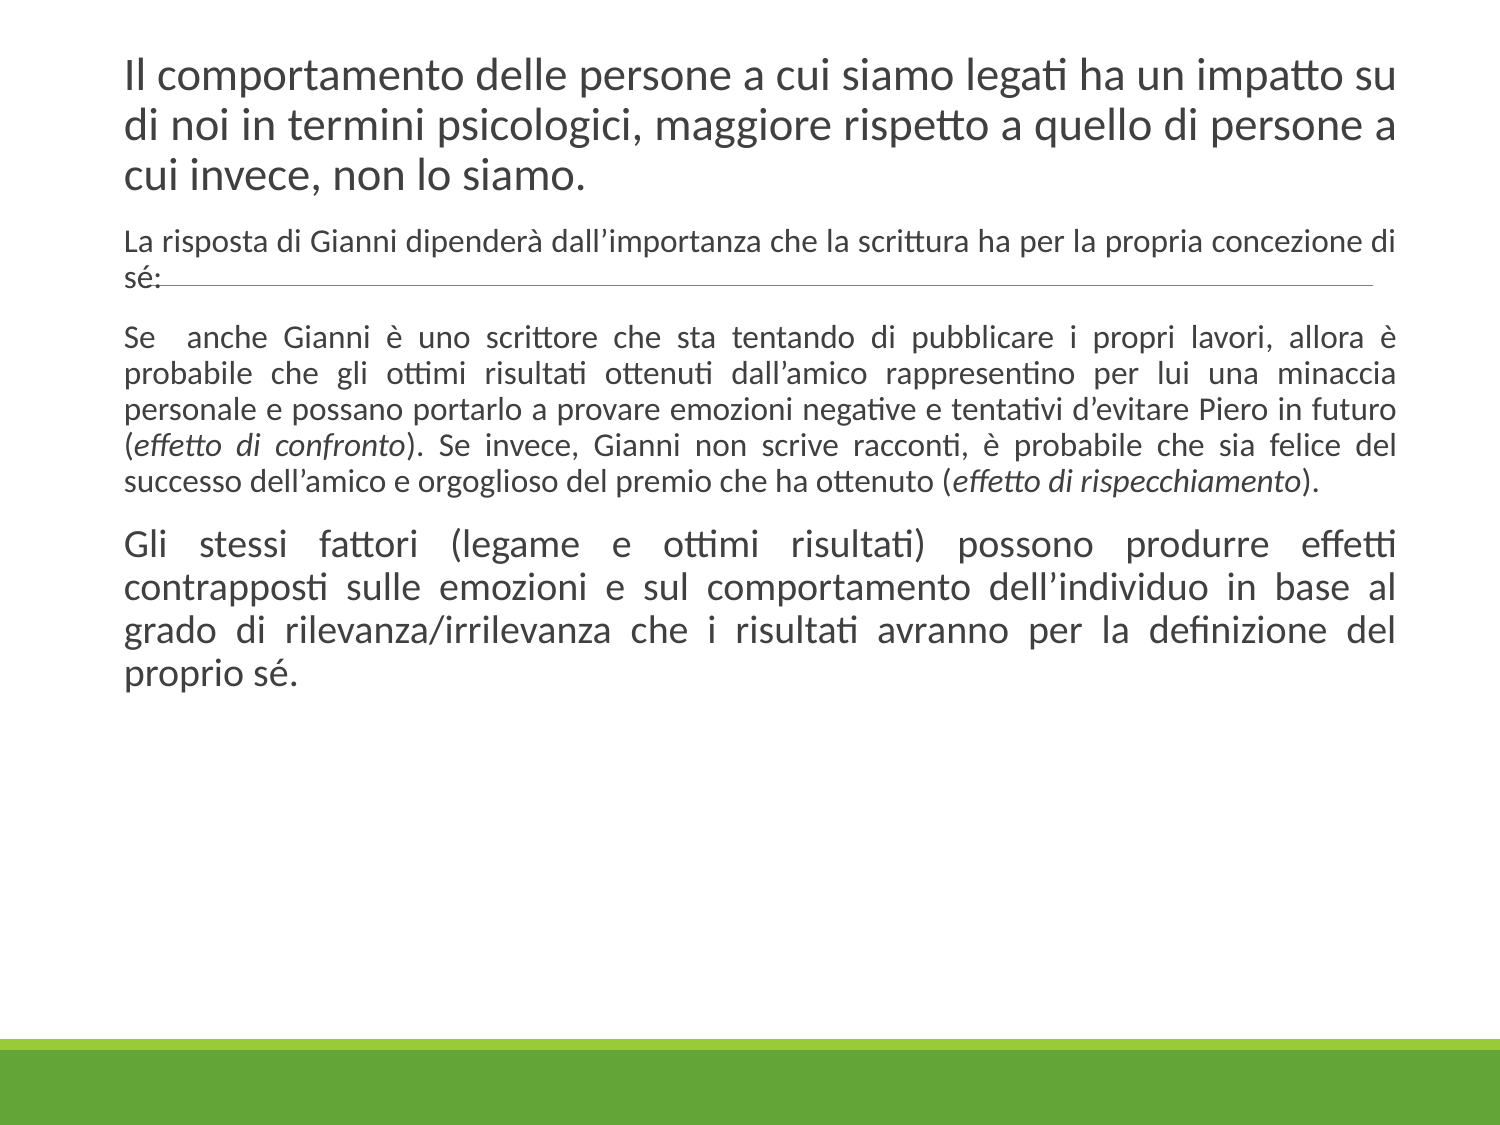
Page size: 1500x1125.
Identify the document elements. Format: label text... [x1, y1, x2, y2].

list Il comportamento delle persone a cui siamo legati ha un impatto su di noi in termini psicologici, maggiore rispetto a quello di persone a cui invece, non lo siamo. La risposta di Gianni dipenderà dall’importanza che la scrittura ha per la propria concezione di sé: Se anche Gianni è uno scrittore che sta tentando di pubblicare i propri lavori, allora è probabile che gli ottimi risultati ottenuti dall’amico rappresentino per lui una minaccia personale e possano portarlo a provare emozioni negative e tentativi d’evitare Piero in futuro (effetto di confronto). Se invece, Gianni non scrive racconti, è probabile che sia felice del successo dell’amico e orgoglioso del premio che ha ottenuto (effetto di rispecchiamento). Gli stessi fattori (legame e ottimi risultati) possono produrre effetti contrapposti sulle emozioni e sul comportamento dell’individuo in base al grado di rilevanza/irrilevanza che i risultati avranno per la definizione del proprio sé. [123, 42, 1399, 718]
